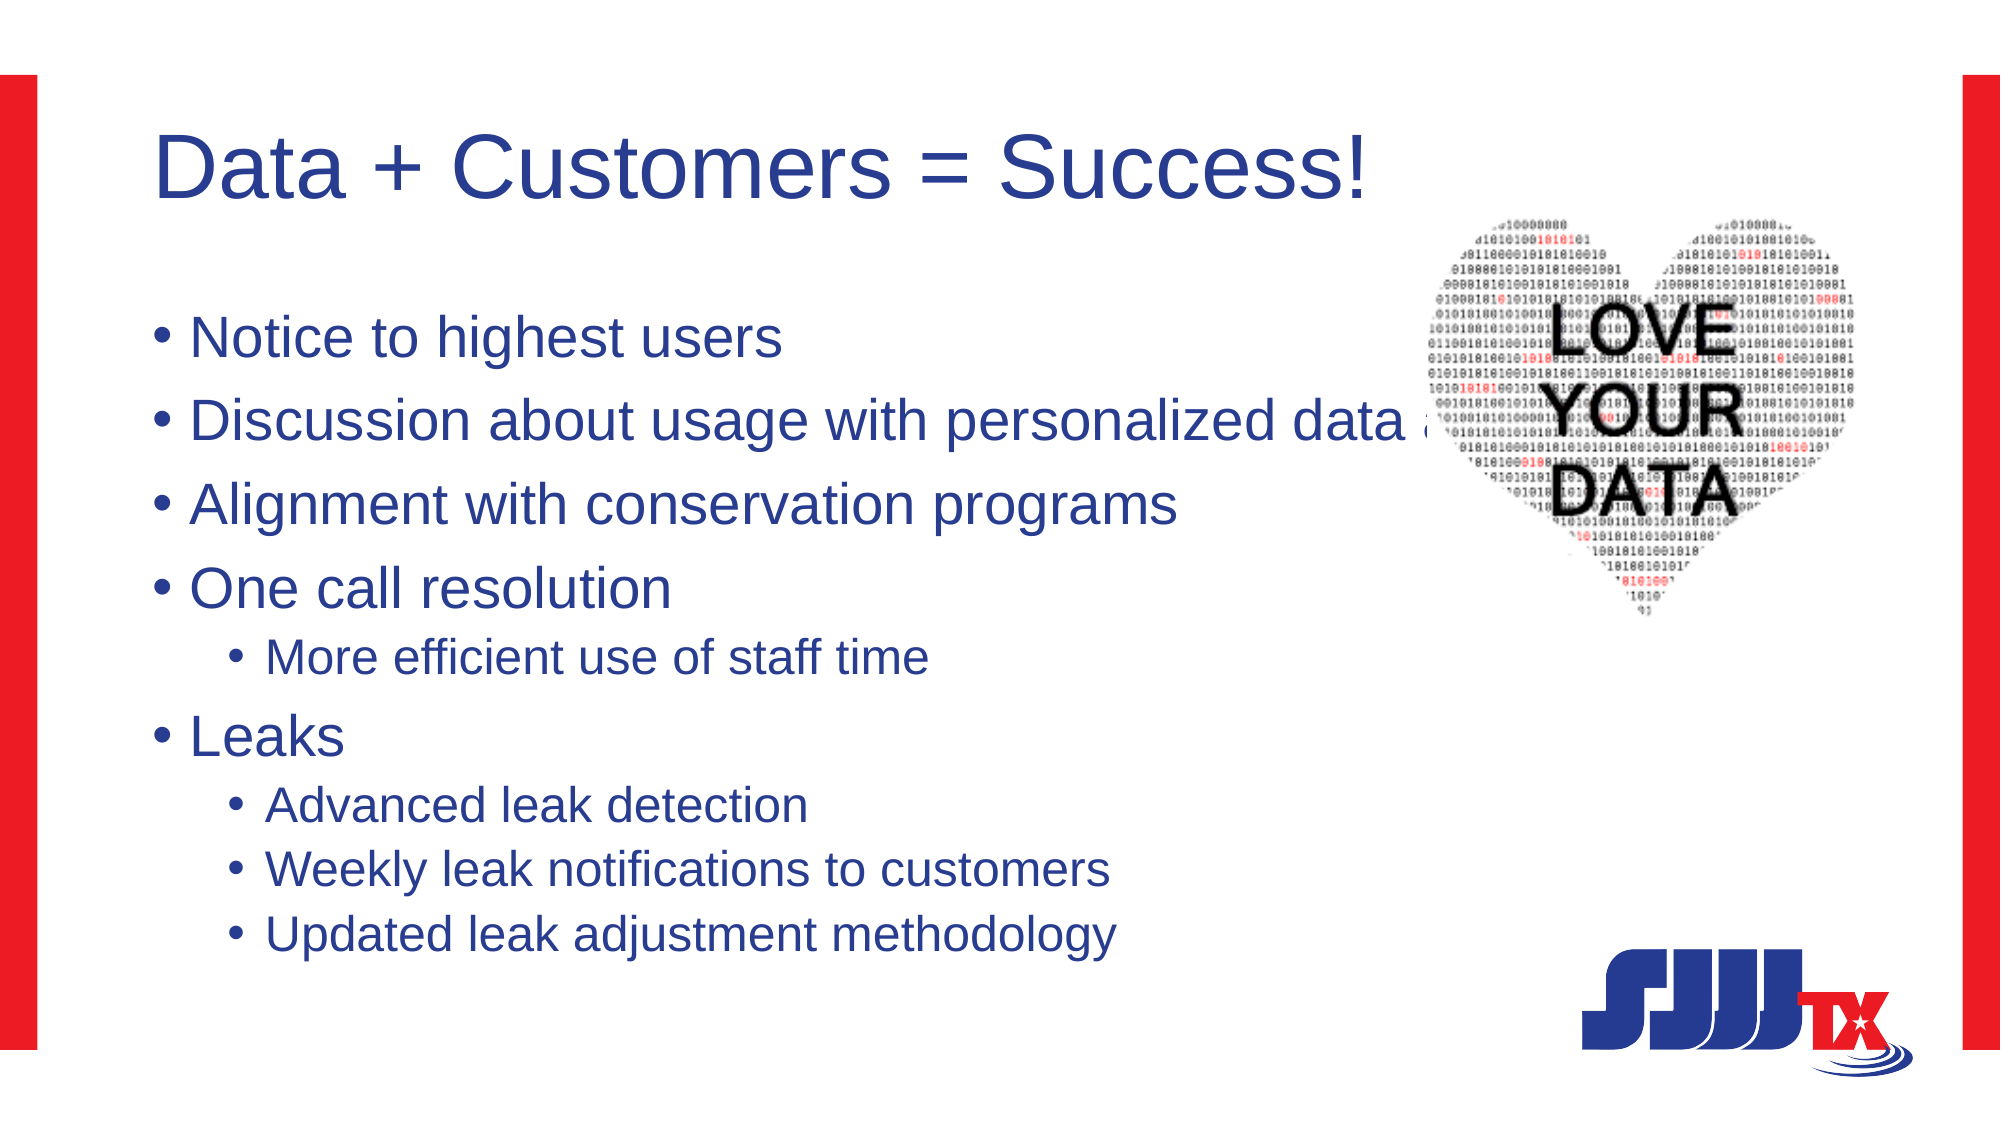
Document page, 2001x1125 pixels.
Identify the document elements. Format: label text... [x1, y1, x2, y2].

list Notice to highest users Discussion about usage with personalized data available Alignment with conservation programs One call resolution More efficient use of staff time Leaks Advanced leak detection Weekly leak notifications to customers Updated leak adjustment methodology [137, 299, 1863, 1014]
title Data + Customers = Success! [137, 59, 1863, 278]
picture [1582, 949, 1913, 1077]
picture [1427, 214, 1863, 626]
